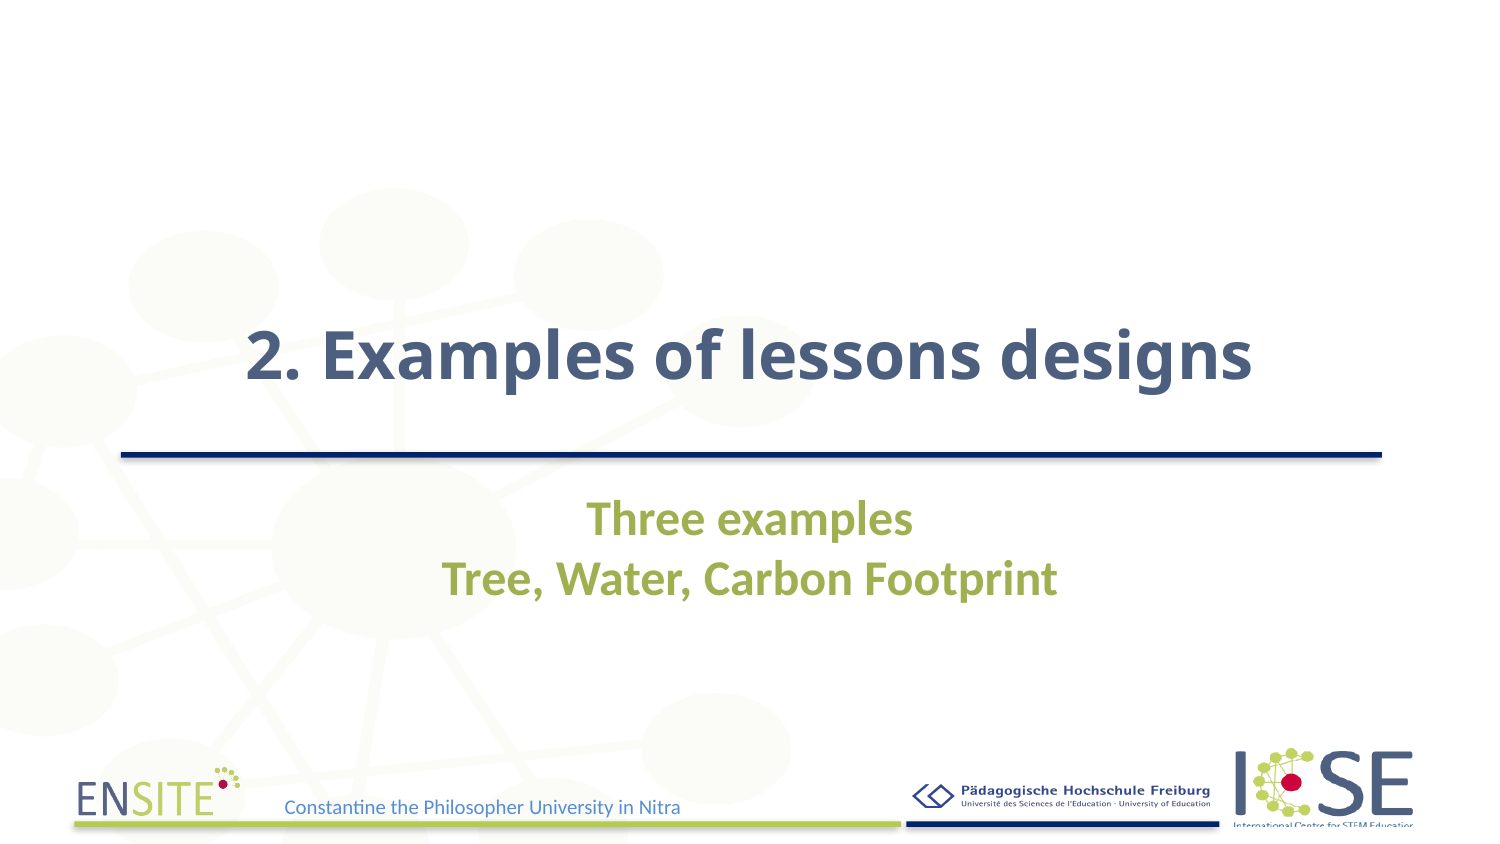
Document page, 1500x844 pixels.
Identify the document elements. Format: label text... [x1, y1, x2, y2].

picture [74, 762, 240, 834]
text_box Constantine the Philosopher University in Nitra [269, 786, 720, 826]
picture [912, 784, 1210, 808]
subtitle Three examples Tree, Water, Carbon Footprint [225, 478, 1275, 694]
title 2. Examples of lessons designs [112, 262, 1388, 443]
